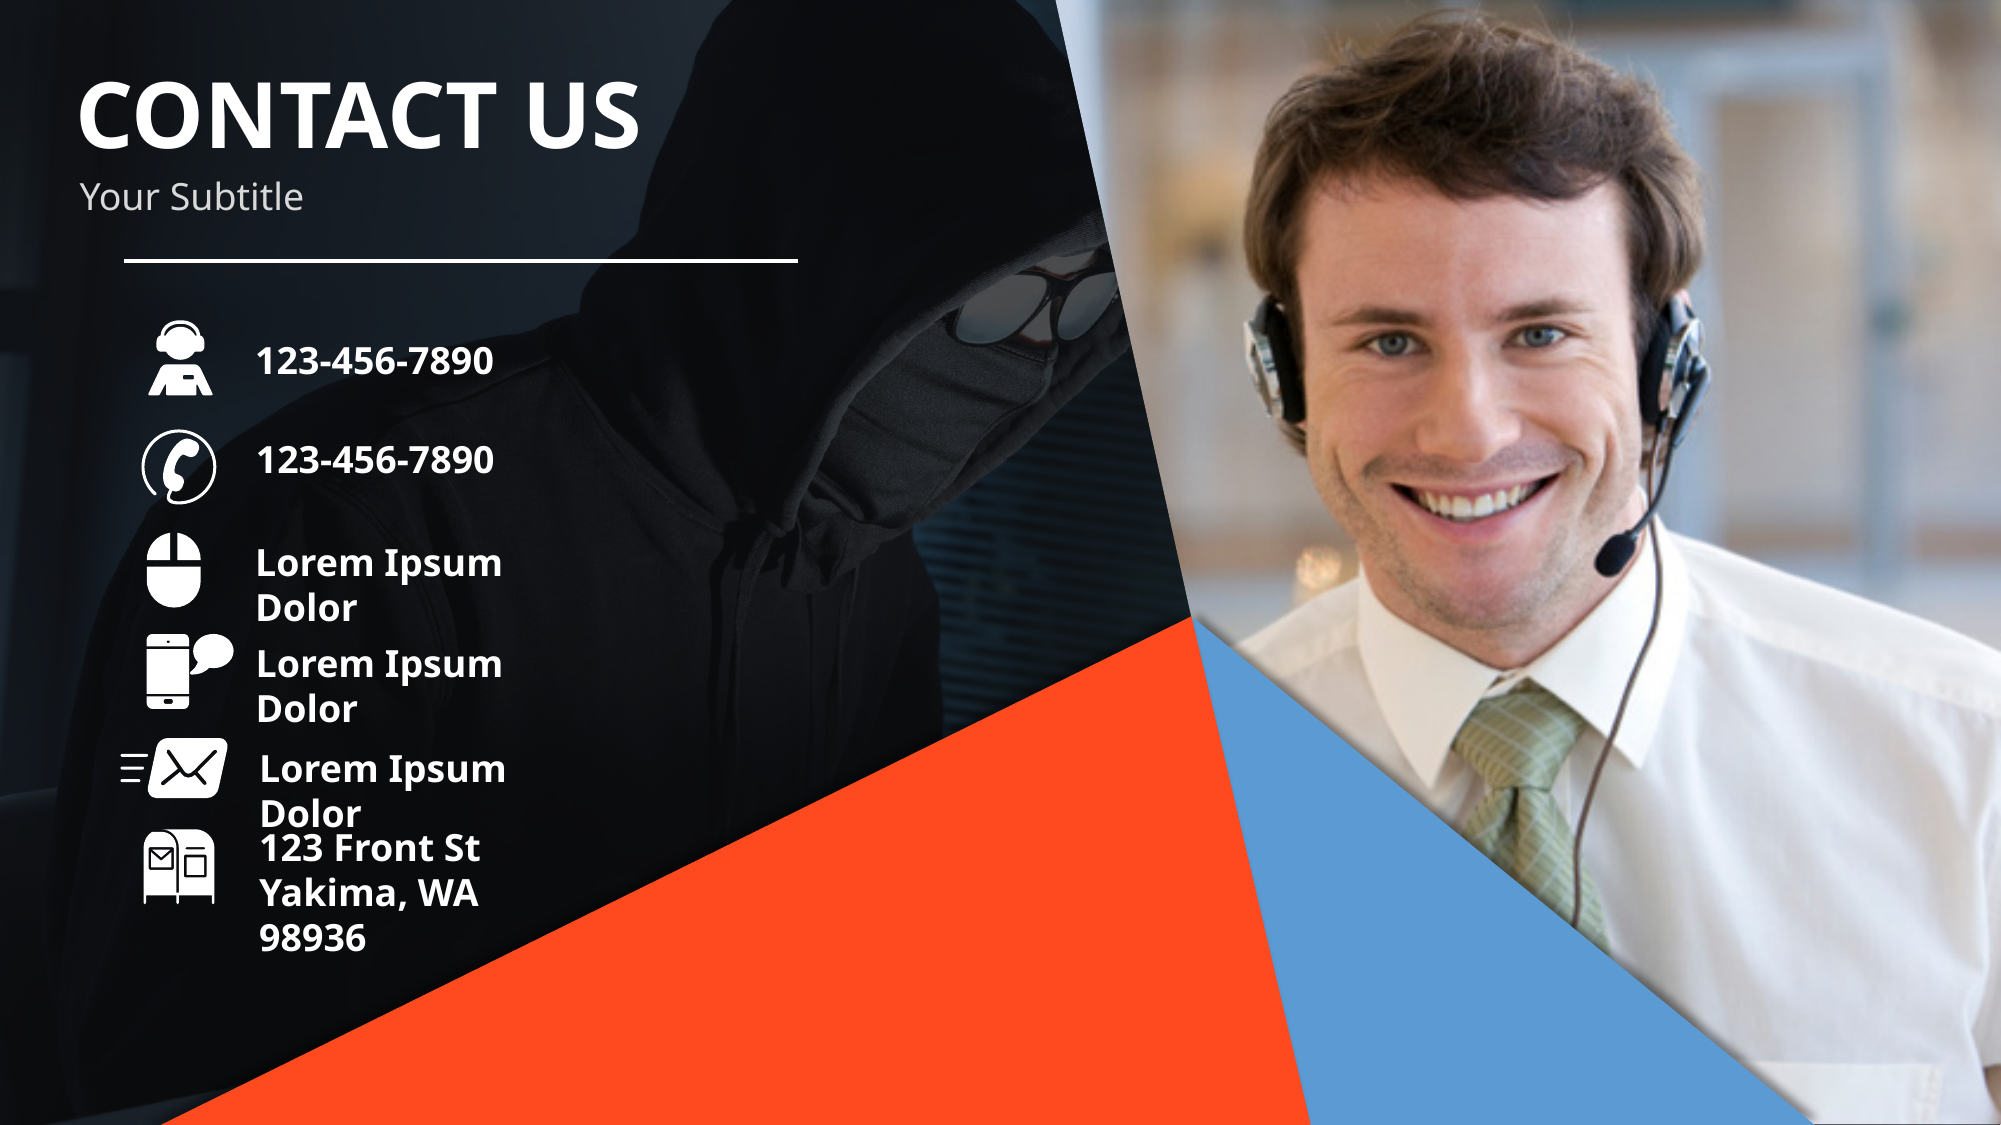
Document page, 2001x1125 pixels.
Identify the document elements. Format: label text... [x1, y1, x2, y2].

text_box [146, 566, 201, 608]
text_box [177, 532, 201, 561]
text_box 123 Front St Yakima, WA 98936 [244, 816, 590, 967]
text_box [148, 320, 213, 396]
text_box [143, 829, 215, 905]
text_box 123-456-7890 [241, 428, 541, 489]
text_box [141, 429, 217, 505]
text_box [146, 532, 171, 561]
text_box Lorem Ipsum Dolor [244, 737, 590, 816]
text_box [120, 737, 228, 798]
text_box Lorem Ipsum Dolor [240, 632, 586, 738]
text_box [60, 49, 1020, 227]
text_box [1054, 0, 2000, 1125]
text_box 123-456-7890 [240, 329, 541, 390]
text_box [146, 633, 234, 709]
text_box Lorem Ipsum Dolor [240, 531, 586, 632]
text_box [1195, 617, 1817, 1125]
text_box [158, 614, 1312, 1125]
